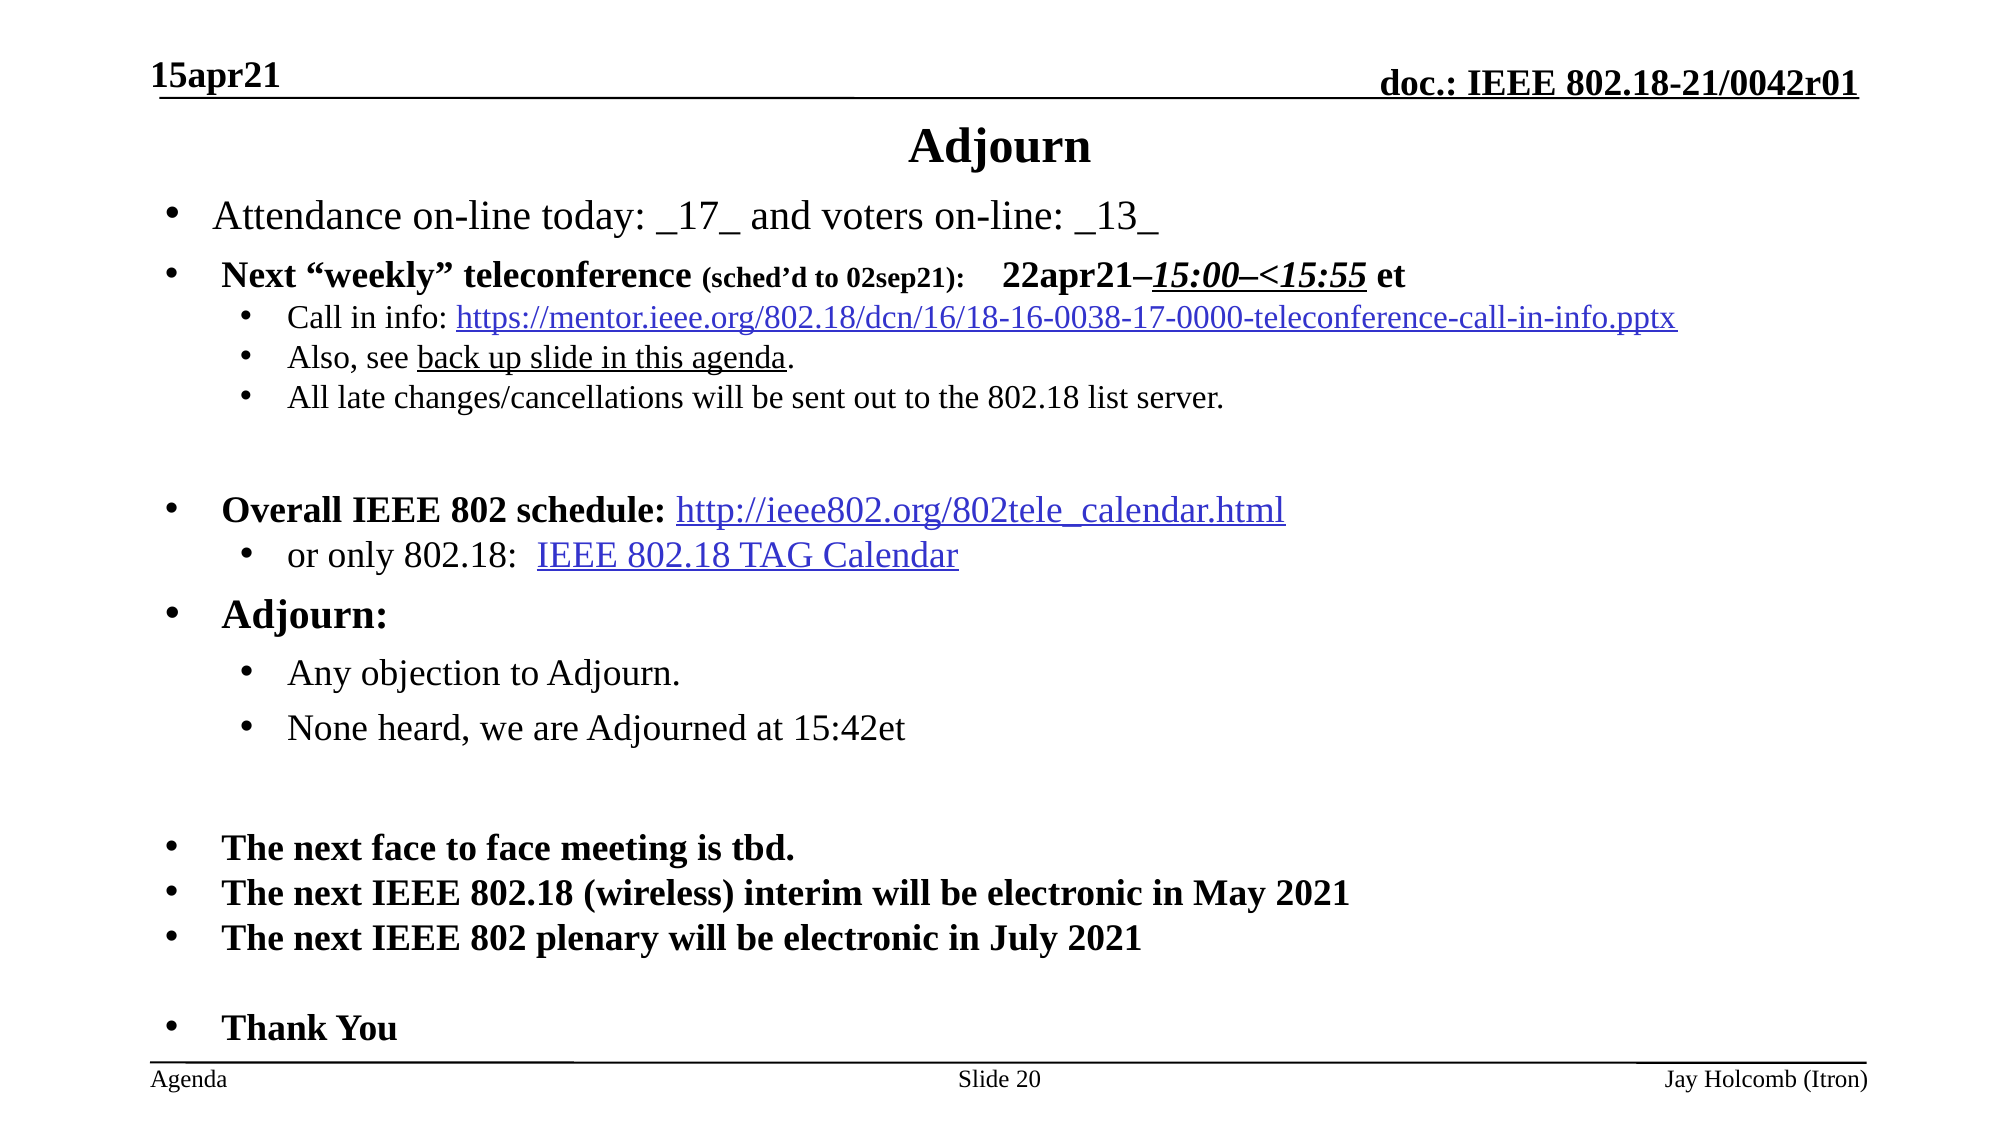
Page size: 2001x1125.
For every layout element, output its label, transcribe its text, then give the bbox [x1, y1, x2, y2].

slide_number Slide 20 [933, 1061, 1067, 1123]
title Adjourn [362, 96, 1638, 179]
footer Jay Holcomb (Itron) [1171, 1061, 1869, 1093]
list Attendance on-line today: _17_ and voters on-line: _13_ Next “weekly” teleconference (sched’d to 02sep21): 22apr21–15:00–<15:55 et Call in info: https://mentor.ieee.org/802.18/dcn/16/18-16-0038-17-0000-teleconference-call-in-info.pptx Also, see back up slide in this agenda. All late changes/cancellations will be sent out to the 802.18 list server. Overall IEEE 802 schedule: http://ieee802.org/802tele_calendar.html or only 802.18: IEEE 802.18 TAG Calendar Adjourn: Any objection to Adjourn. None heard, we are Adjourned at 15:42et The next face to face meeting is tbd. The next IEEE 802.18 (wireless) interim will be electronic in May 2021 The next IEEE 802 plenary will be electronic in July 2021 Thank You [149, 179, 1869, 1063]
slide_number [149, 49, 651, 95]
